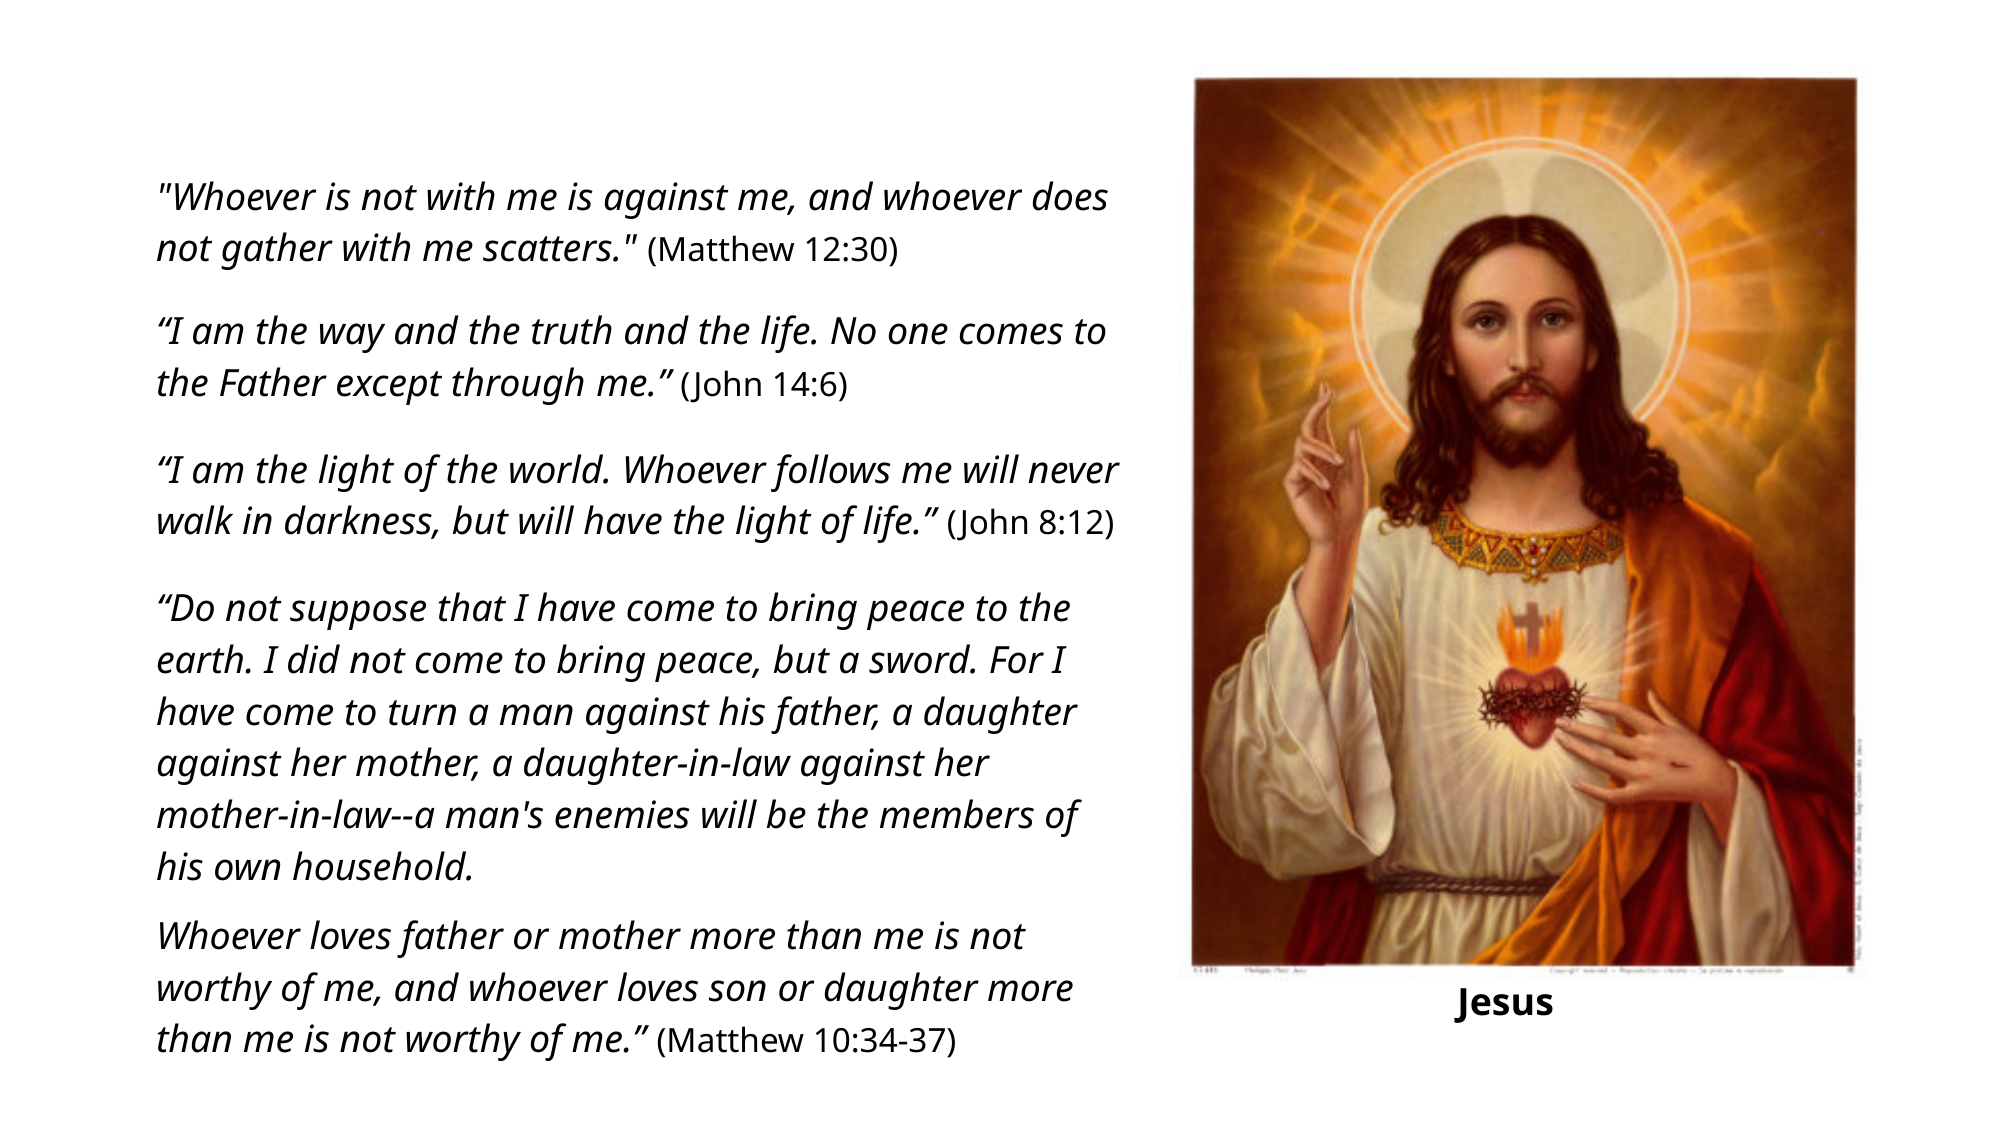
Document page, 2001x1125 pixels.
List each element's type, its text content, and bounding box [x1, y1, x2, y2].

picture [1178, 64, 1874, 985]
text_box Jesus [1442, 985, 1569, 1031]
text_box "Whoever is not with me is against me, and whoever does not gather with me scatters." (Matthew 12:30) “I am the way and the truth and the life. No one comes to the Father except through me.” (John 14:6) “I am the light of the world. Whoever follows me will never walk in darkness, but will have the light of life.” (John 8:12) “Do not suppose that I have come to bring peace to the earth. I did not come to bring peace, but a sword. For I have come to turn a man against his father, a daughter against her mother, a daughter-in-law against her mother-in-law--a man's enemies will be the members of his own household. Whoever loves father or mother more than me is not worthy of me, and whoever loves son or daughter more than me is not worthy of me.” (Matthew 10:34-37) [141, 158, 1142, 1068]
